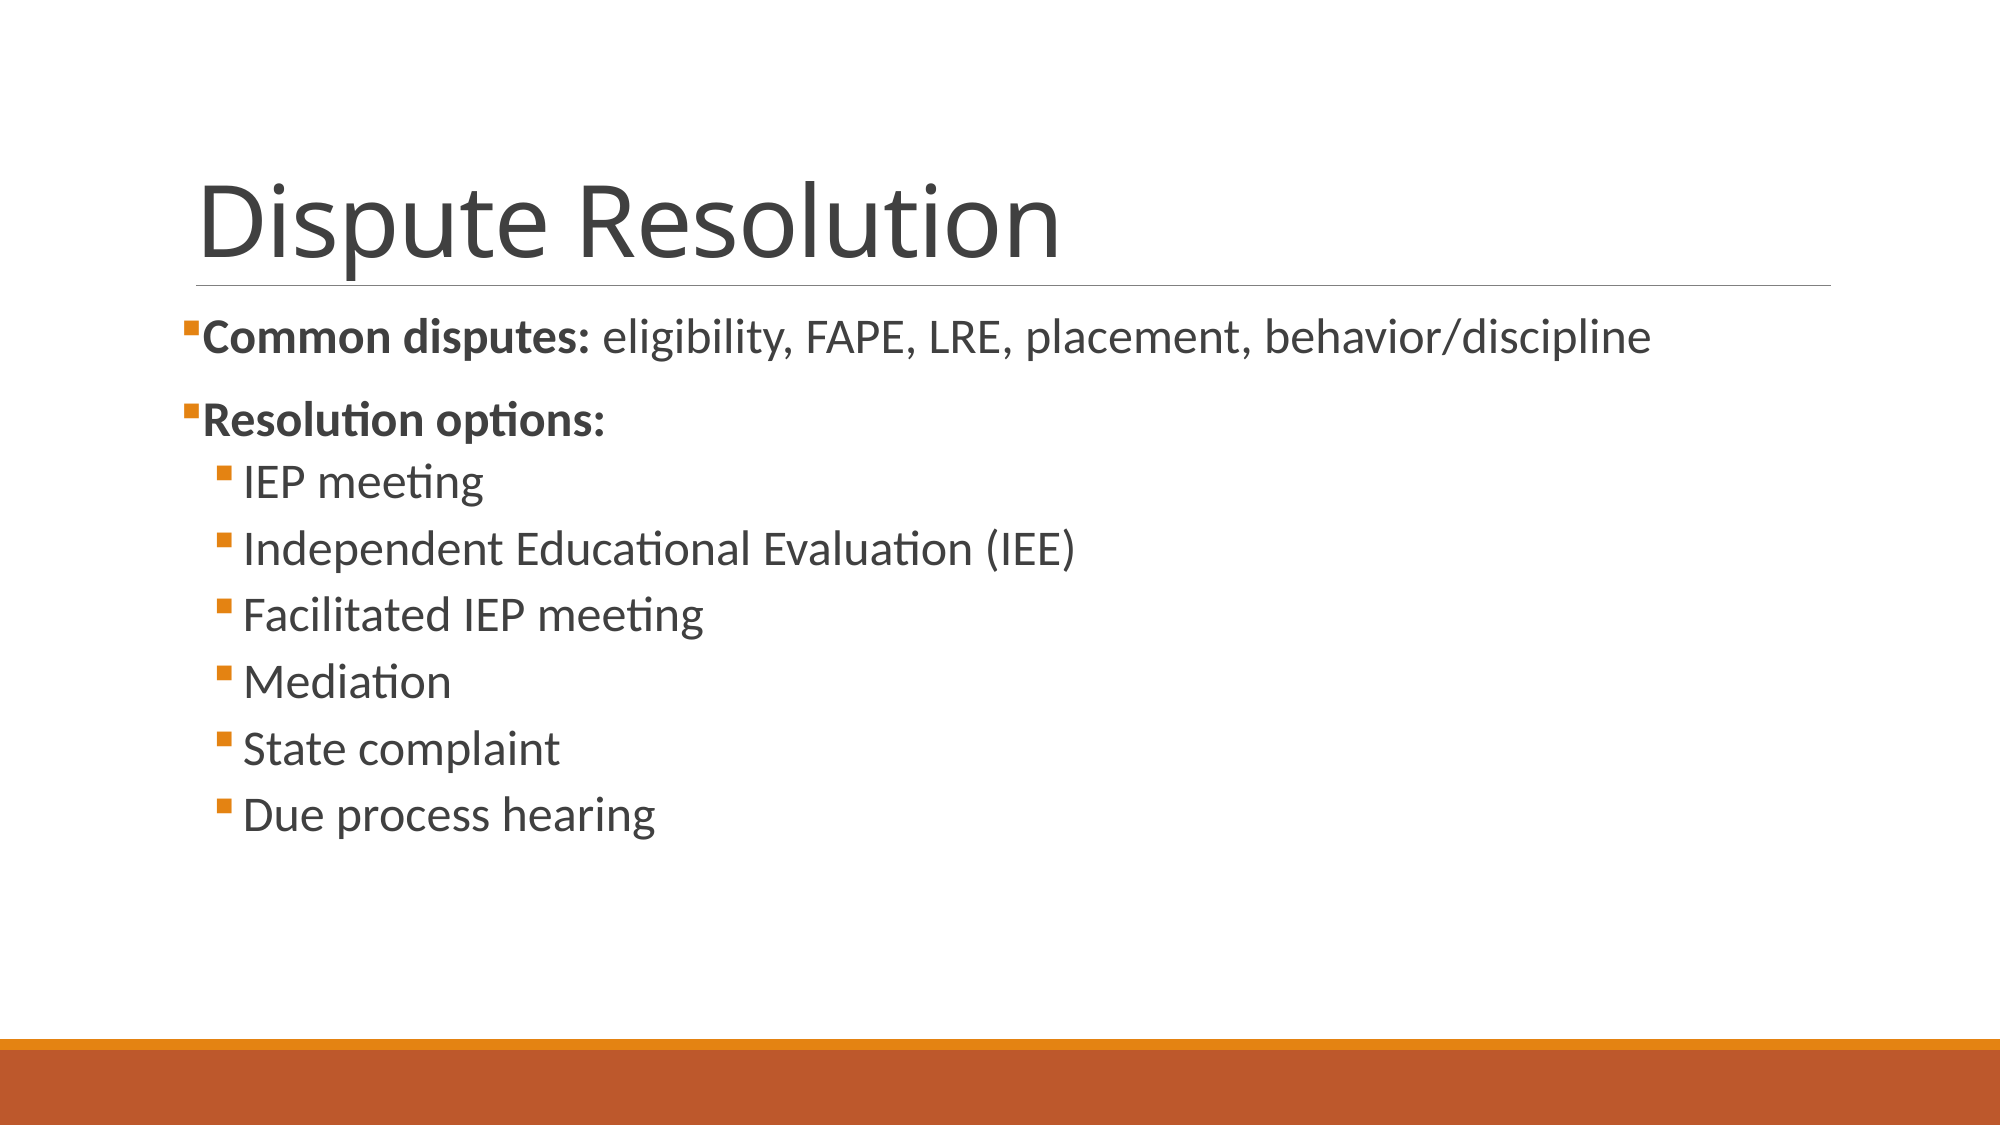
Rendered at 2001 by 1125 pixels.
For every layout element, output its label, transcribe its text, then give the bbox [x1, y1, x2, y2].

title Dispute Resolution [180, 47, 1830, 285]
list Common disputes: eligibility, FAPE, LRE, placement, behavior/discipline Resolution options: IEP meeting Independent Educational Evaluation (IEE) Facilitated IEP meeting Mediation State complaint Due process hearing [180, 302, 1830, 963]
